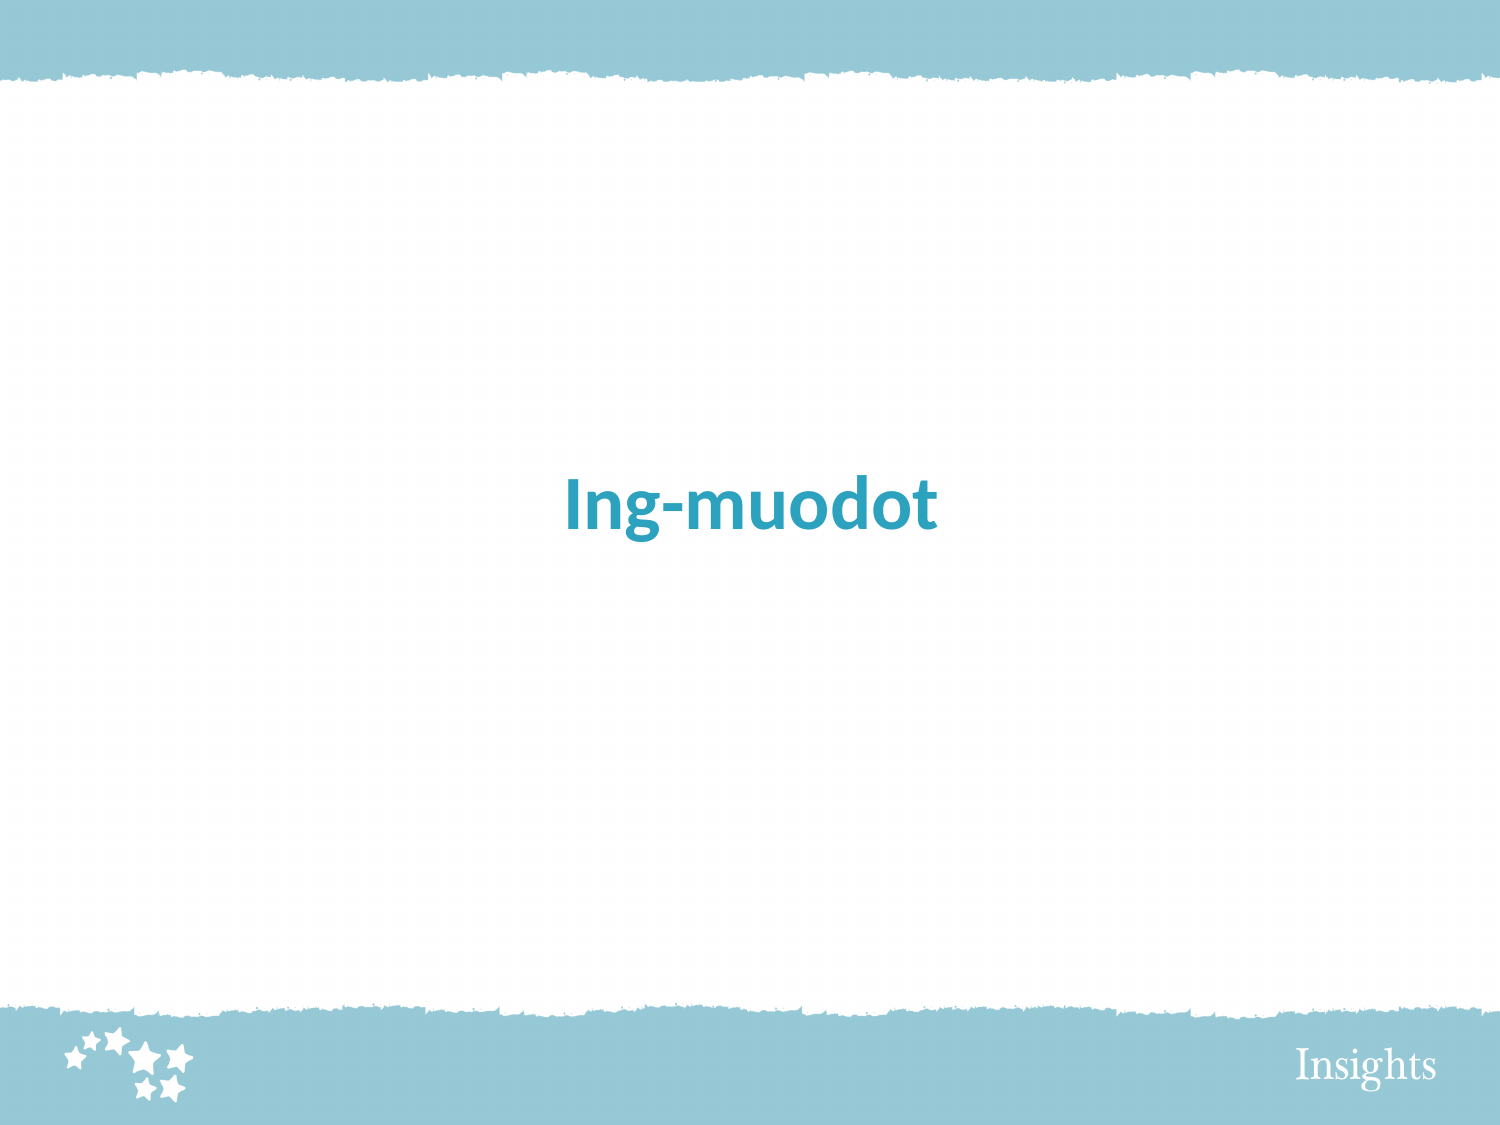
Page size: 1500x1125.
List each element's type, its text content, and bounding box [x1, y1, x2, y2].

title Ing-muodot [76, 444, 1427, 646]
picture [0, 0, 1500, 1125]
